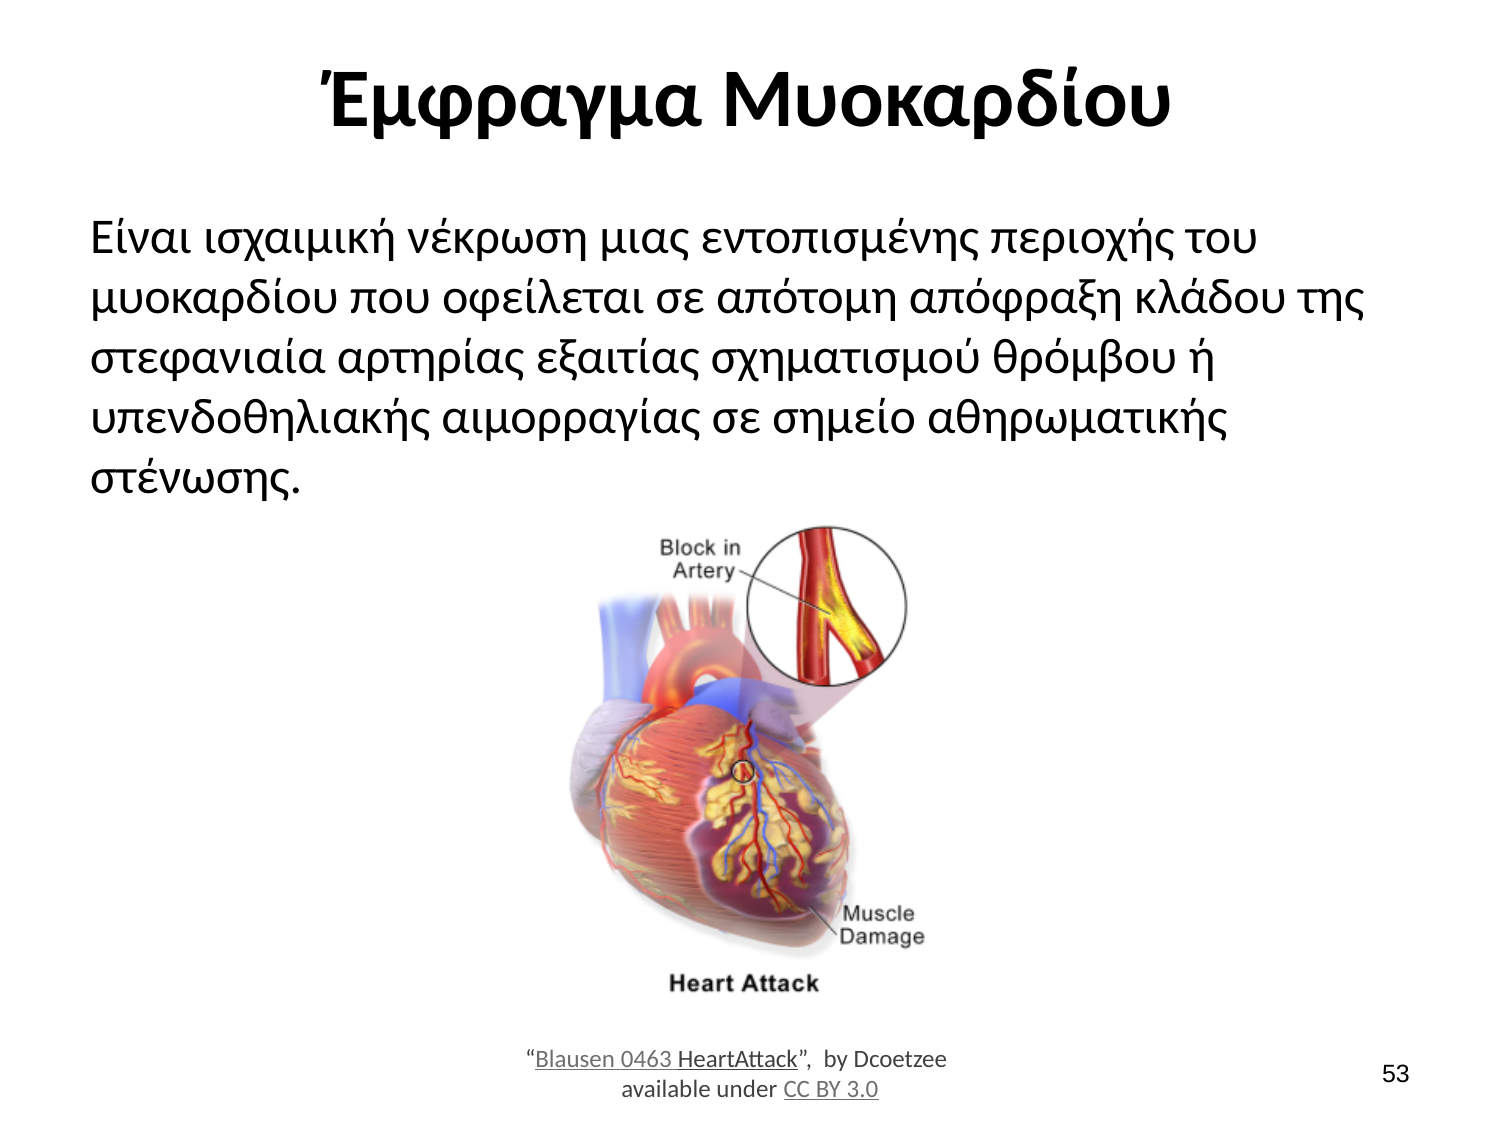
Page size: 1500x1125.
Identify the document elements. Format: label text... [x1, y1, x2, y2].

text_box “Blausen 0463 HeartAttack”, by Dcoetzee available under CC BY 3.0 [501, 1034, 998, 1110]
slide_number 52 [1074, 1042, 1425, 1103]
list Είναι ισχαιμική νέκρωση μιας εντοπισμένης περιοχής του μυοκαρδίου που οφείλεται σε απότομη απόφραξη κλάδου της στεφανιαία αρτηρίας εξαιτίας σχηματισμού θρόμβου ή υπενδοθηλιακής αιμορραγίας σε σημείο αθηρωματικής στένωσης. [75, 196, 1425, 1024]
picture [560, 514, 928, 1004]
title Έμφραγμα Μυοκαρδίου [76, 19, 1427, 169]
